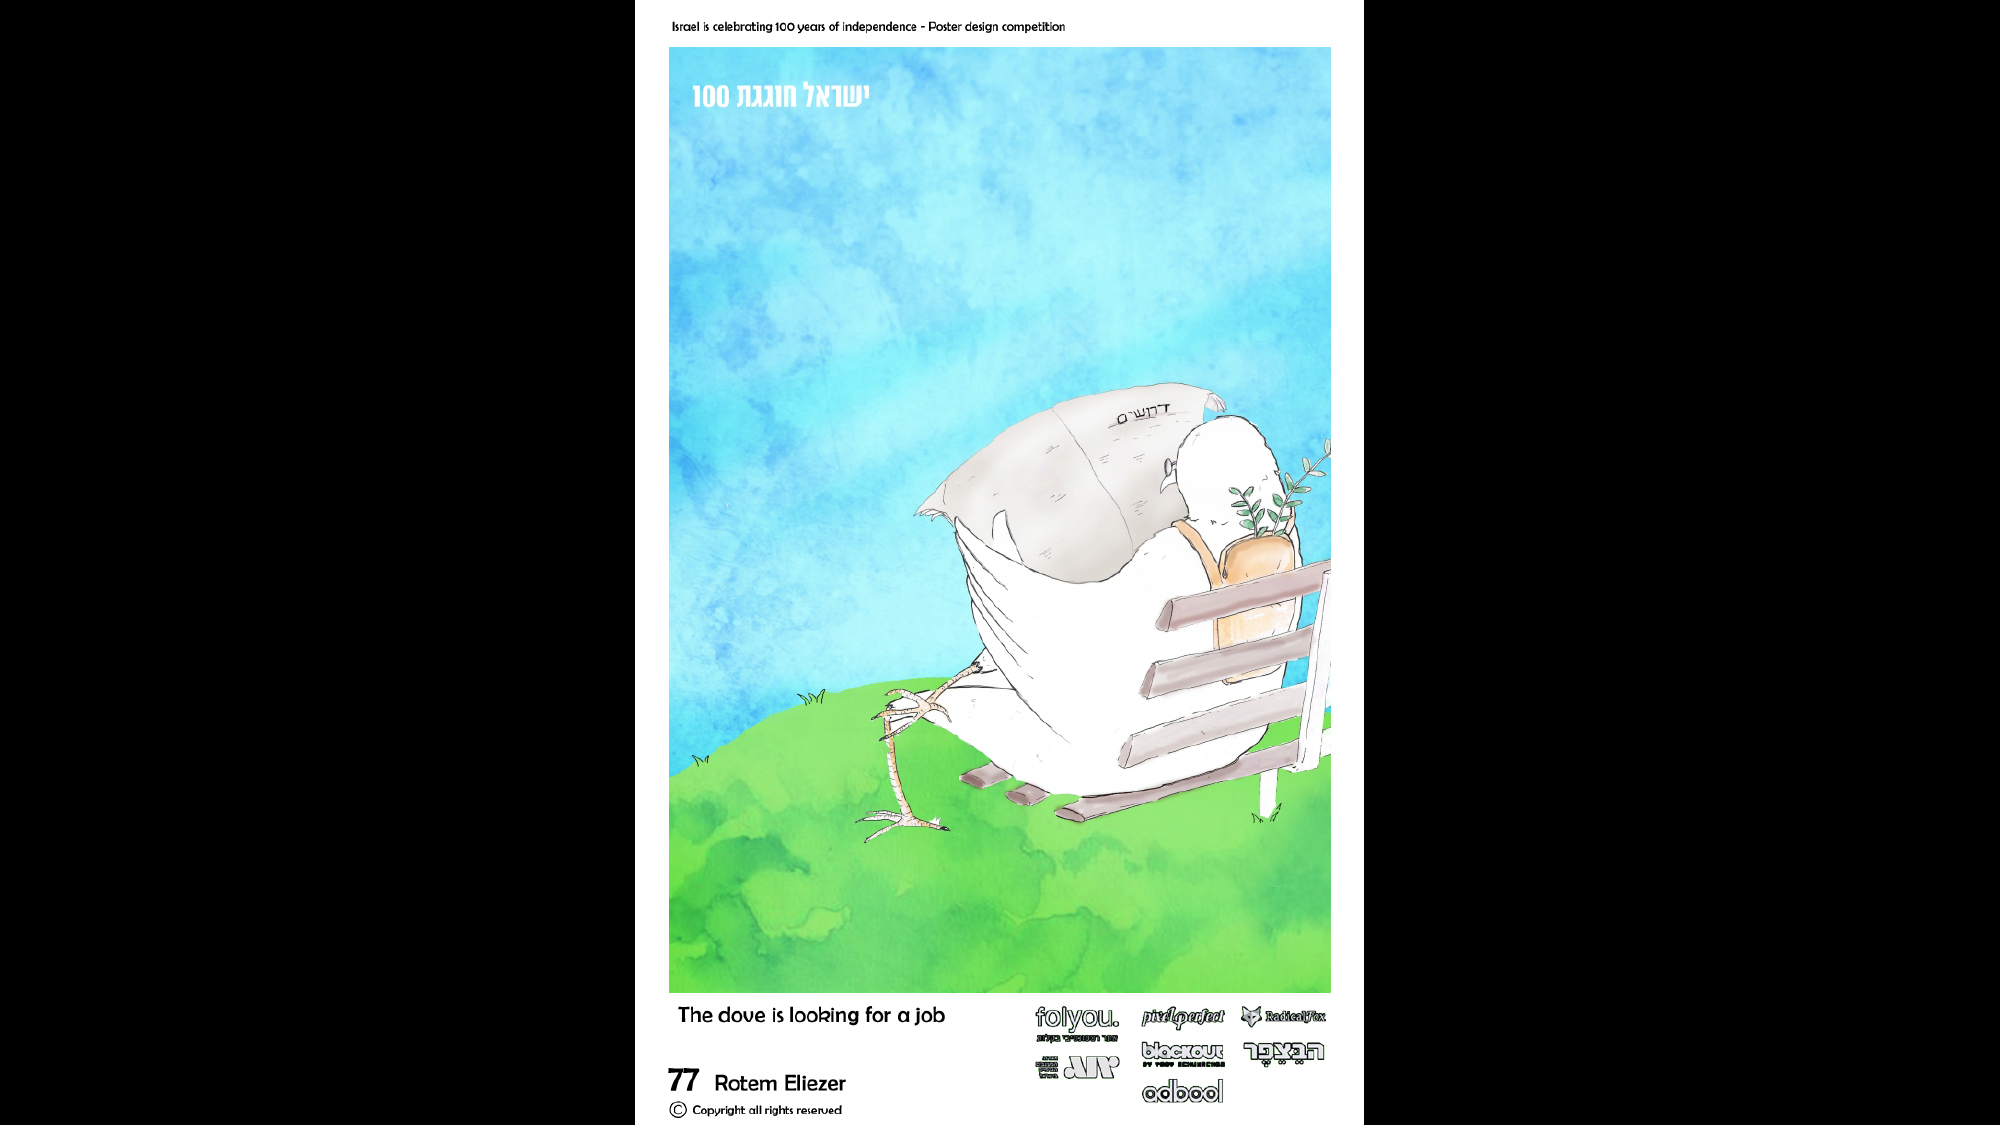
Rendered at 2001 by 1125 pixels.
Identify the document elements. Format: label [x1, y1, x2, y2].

picture [635, 0, 1364, 1125]
